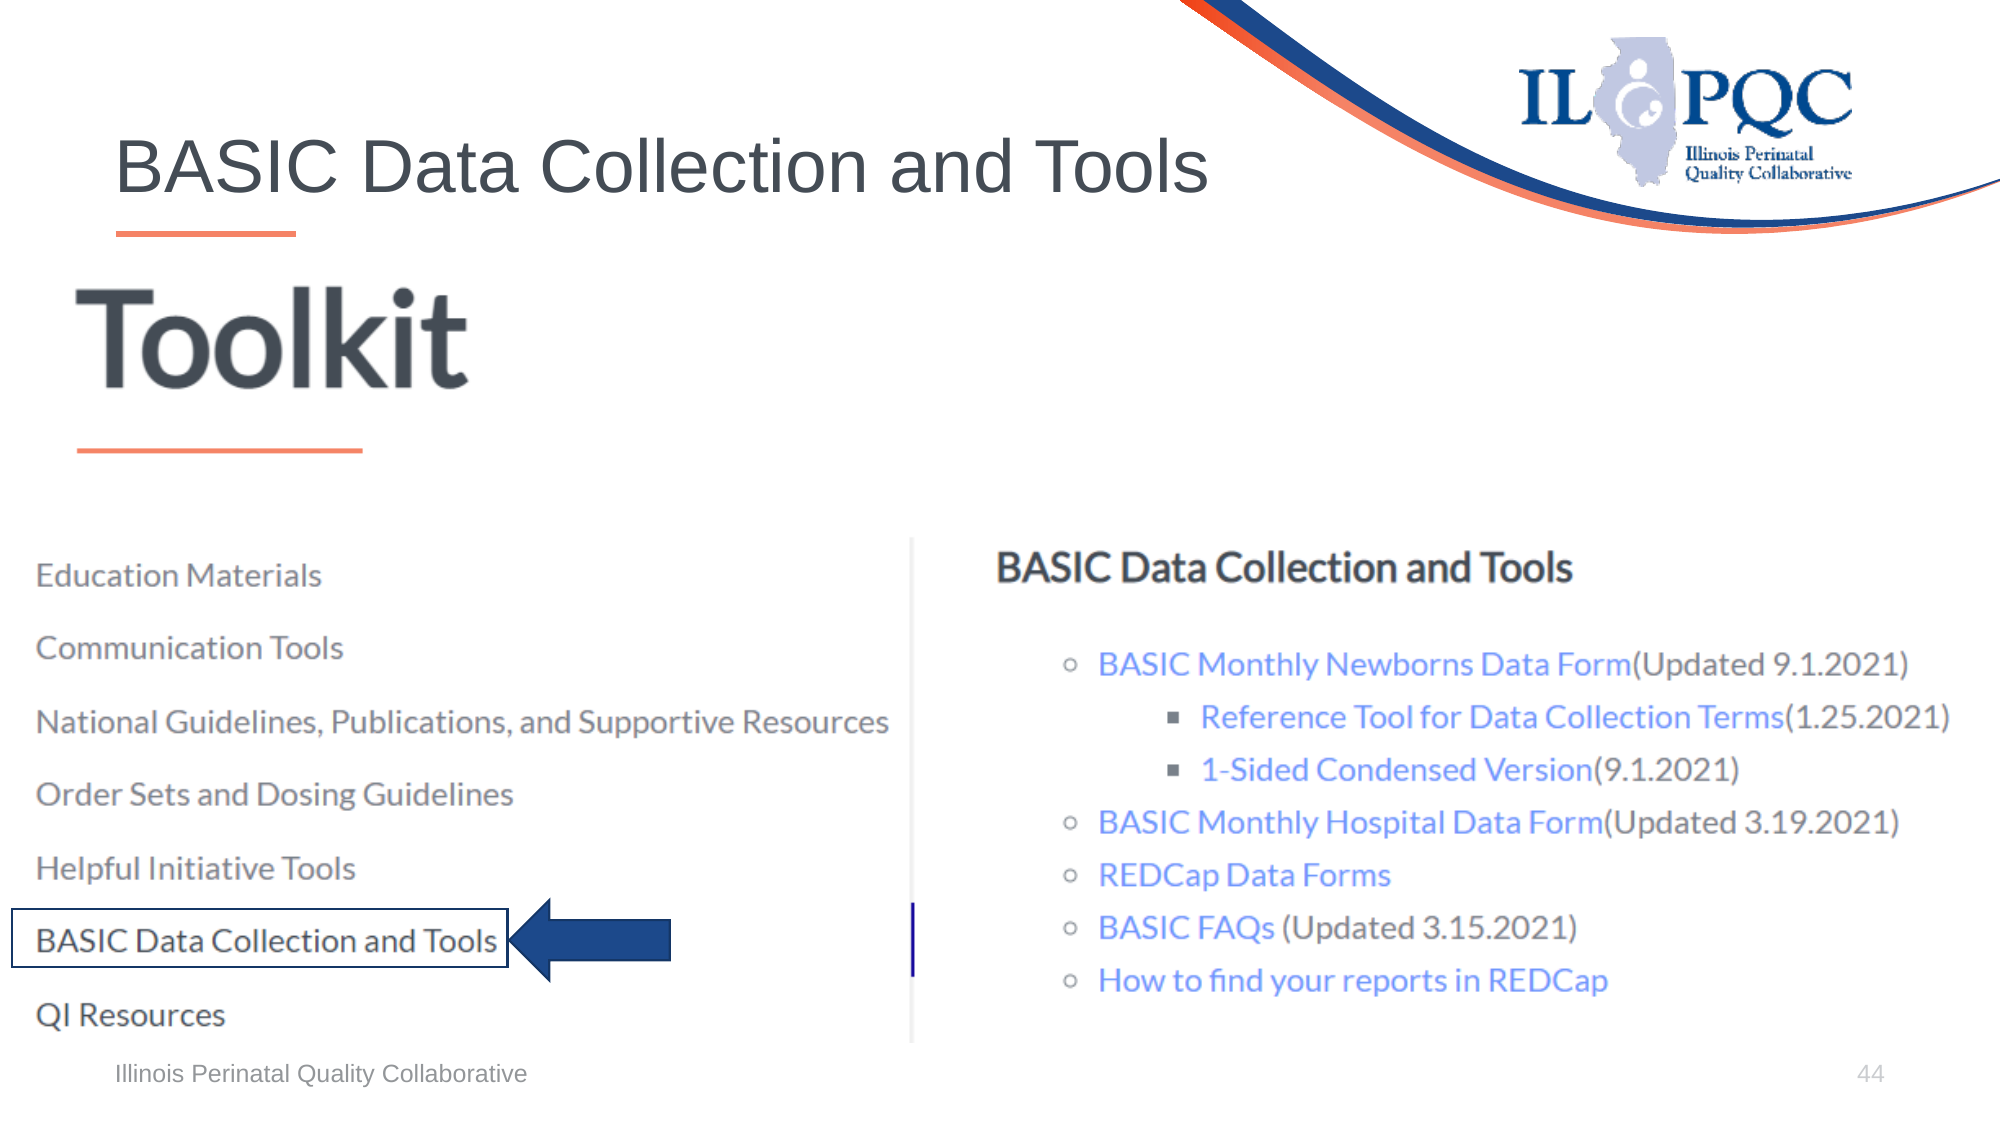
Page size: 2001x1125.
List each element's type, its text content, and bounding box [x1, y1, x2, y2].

footer Illinois Perinatal Quality Collaborative [99, 1043, 775, 1103]
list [0, 261, 1979, 1043]
slide_number 44 [1449, 1043, 1900, 1103]
title BASIC Data Collection and Tools [99, 59, 1900, 261]
picture [1519, 37, 1852, 59]
